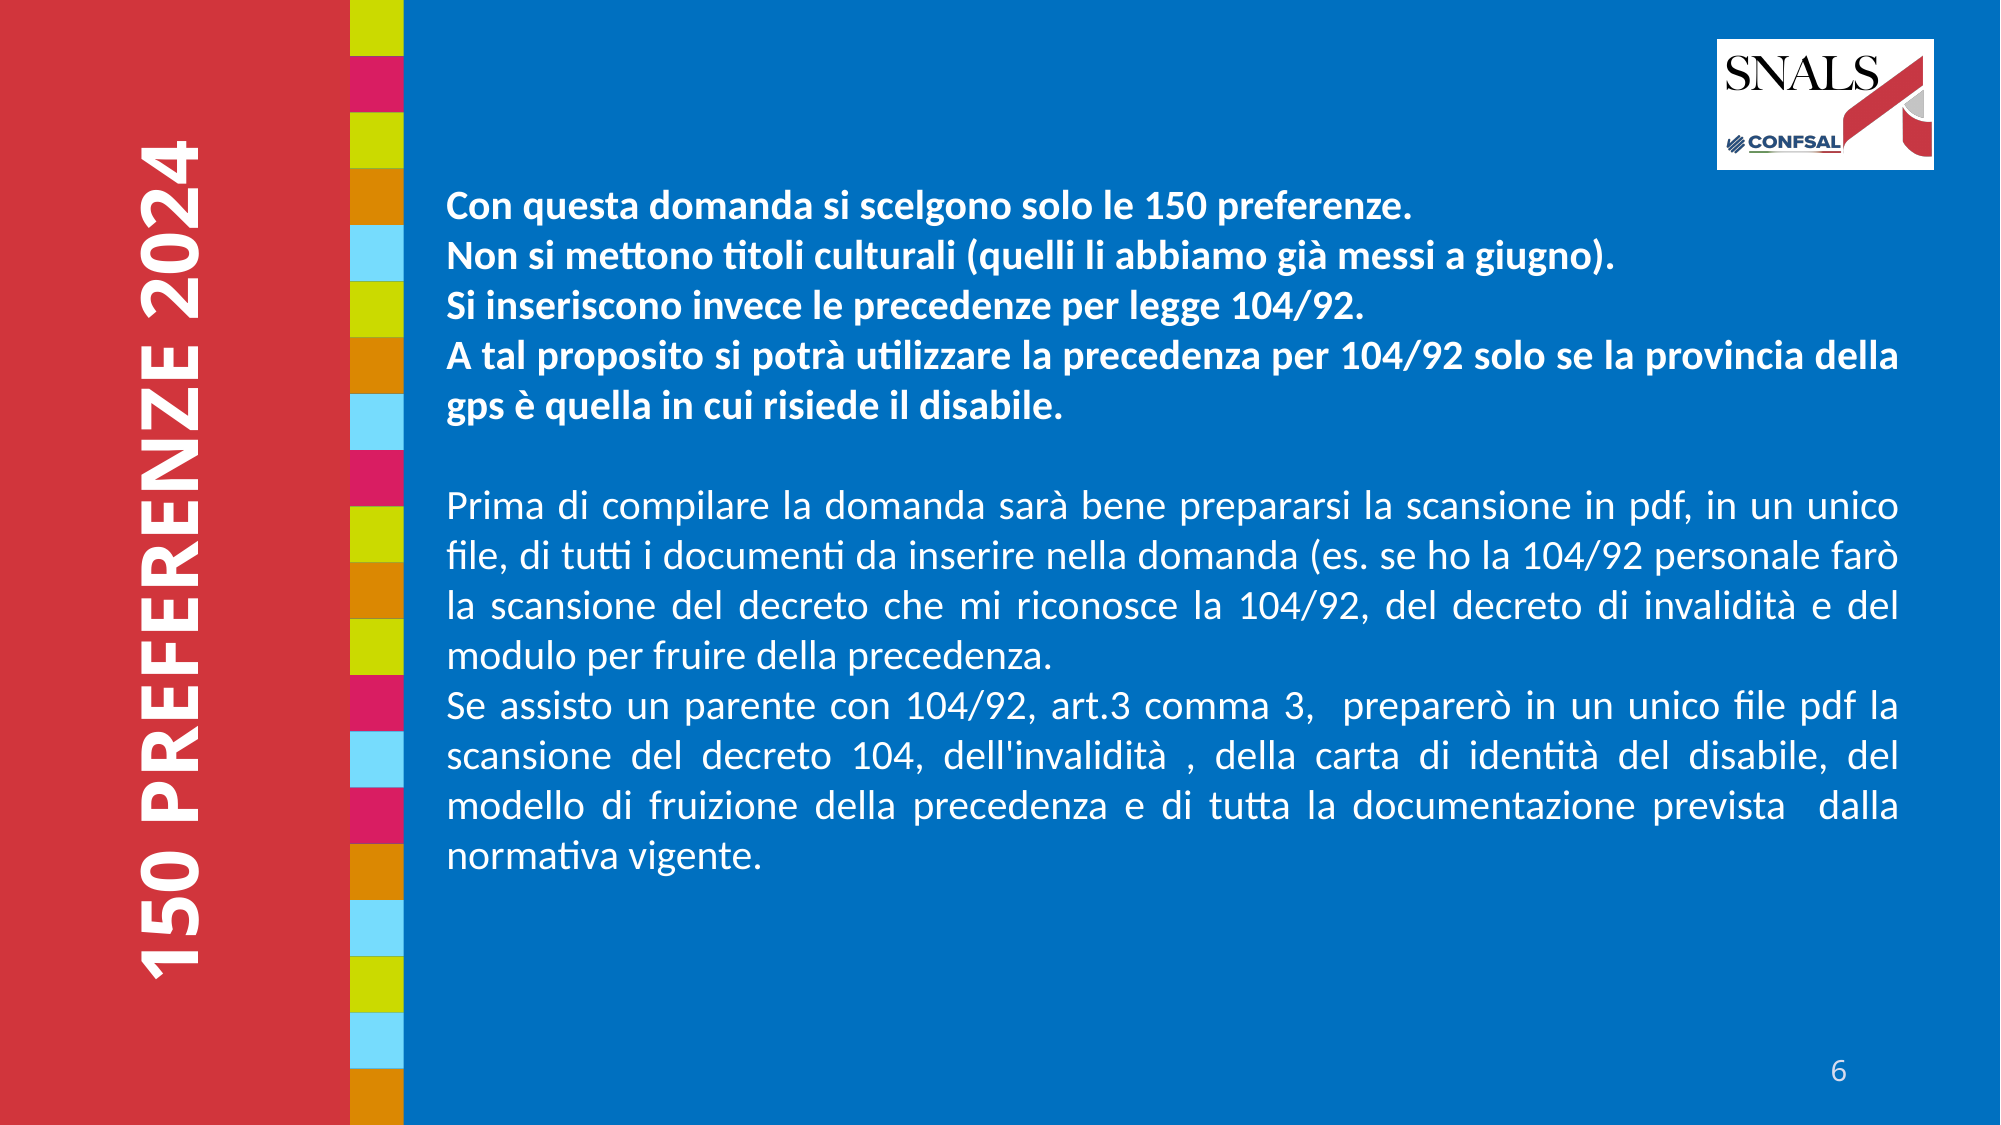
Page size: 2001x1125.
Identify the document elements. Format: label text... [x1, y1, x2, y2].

slide_number 6 [1412, 1042, 1863, 1103]
text_box Con questa domanda si scelgono solo le 150 preferenze. Non si mettono titoli culturali (quelli li abbiamo già messi a giugno). Si inseriscono invece le precedenze per legge 104/92. A tal proposito si potrà utilizzare la precedenza per 104/92 solo se la provincia della gps è quella in cui risiede il disabile. Prima di compilare la domanda sarà bene prepararsi la scansione in pdf, in un unico file, di tutti i documenti da inserire nella domanda (es. se ho la 104/92 personale farò la scansione del decreto che mi riconosce la 104/92, del decreto di invalidità e del modulo per fruire della precedenza. Se assisto un parente con 104/92, art.3 comma 3, preparerò in un unico file pdf la scansione del decreto 104, dell'invalidità , della carta di identità del disabile, del modello di fruizione della precedenza e di tutta la documentazione prevista dalla normativa vigente. [431, 170, 1916, 936]
picture [1716, 38, 1934, 170]
title 150 PREFERENZE 2024 [64, 0, 282, 1125]
